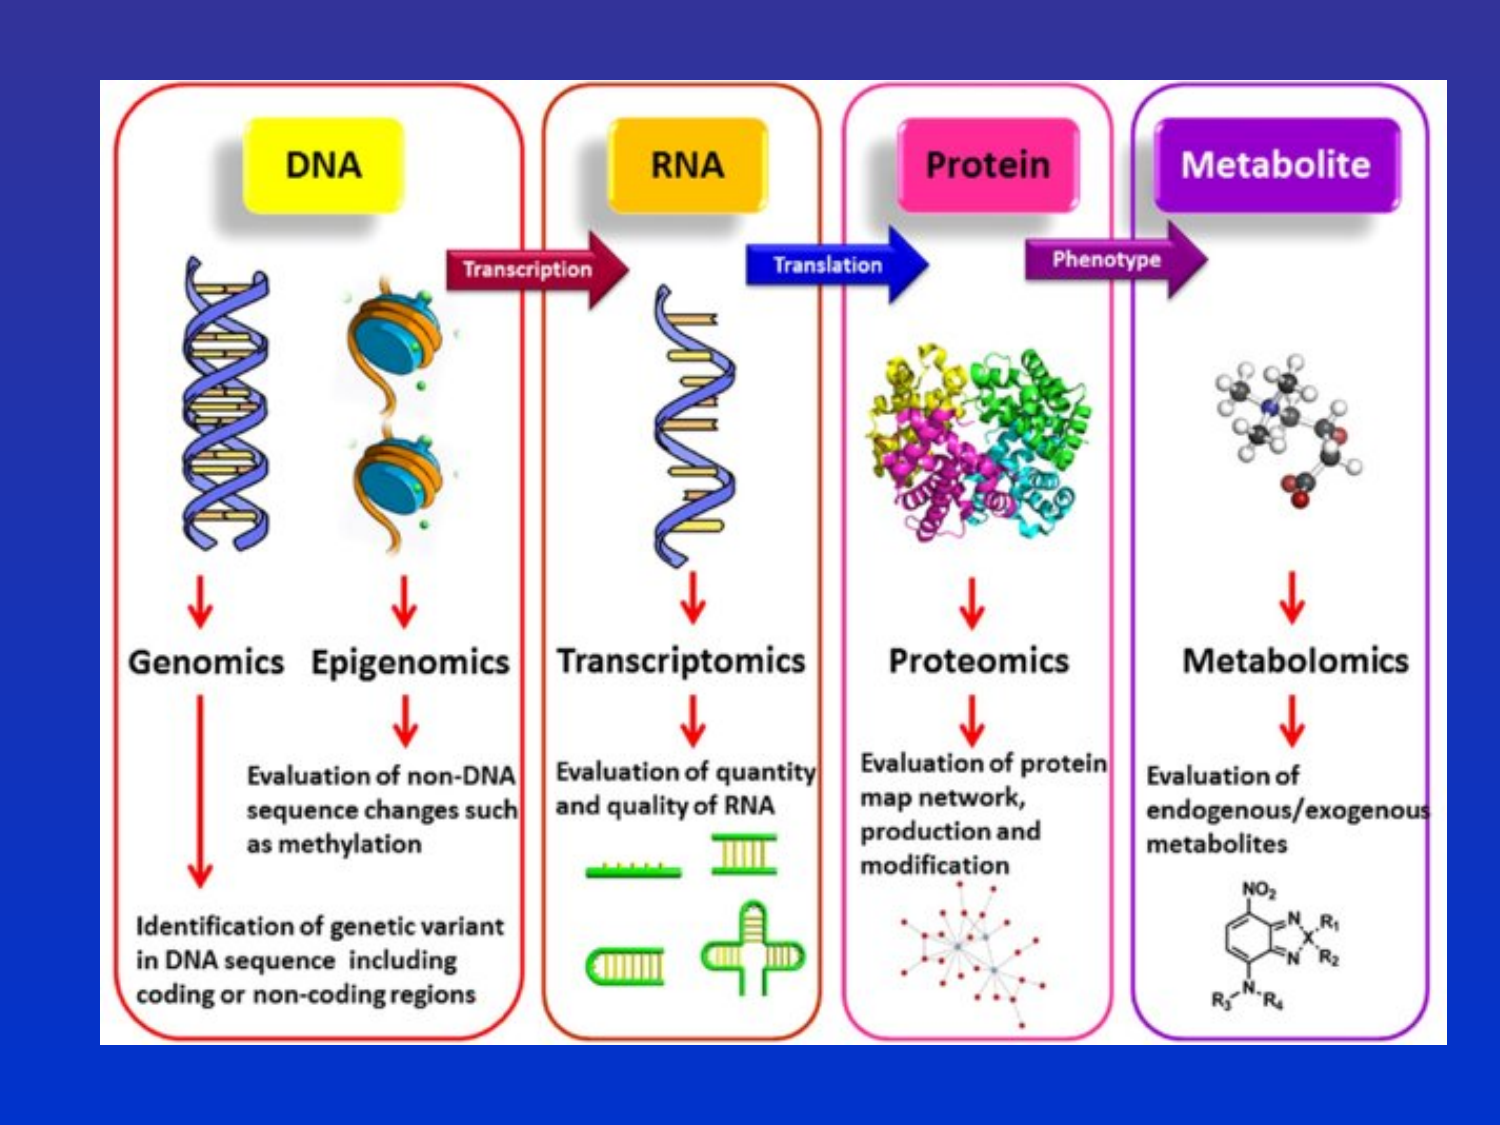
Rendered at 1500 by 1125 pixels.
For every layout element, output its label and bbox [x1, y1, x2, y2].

picture [100, 80, 1448, 1045]
